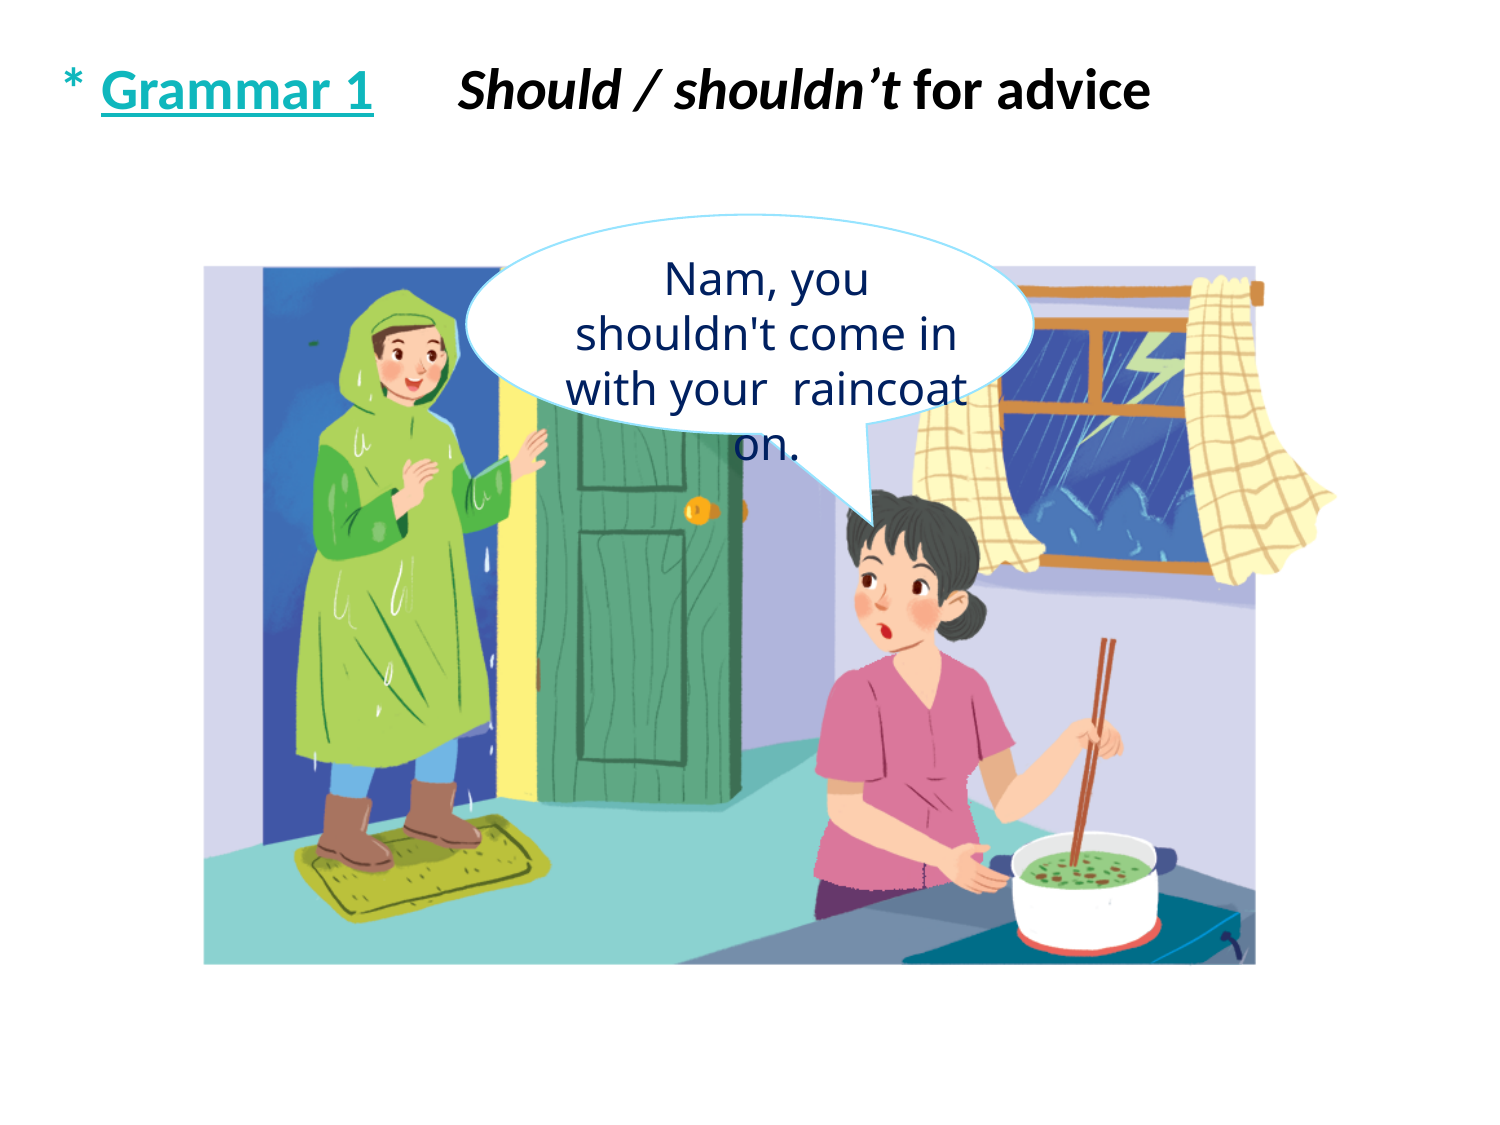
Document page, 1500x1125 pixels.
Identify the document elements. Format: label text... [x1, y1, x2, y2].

text_box Should / shouldn’t for advice [443, 43, 1168, 129]
text_box [559, 213, 941, 242]
text_box Nam, you shouldn't come in with your raincoat on. [545, 242, 989, 250]
text_box * Grammar 1 [44, 43, 403, 129]
picture [192, 250, 1342, 987]
